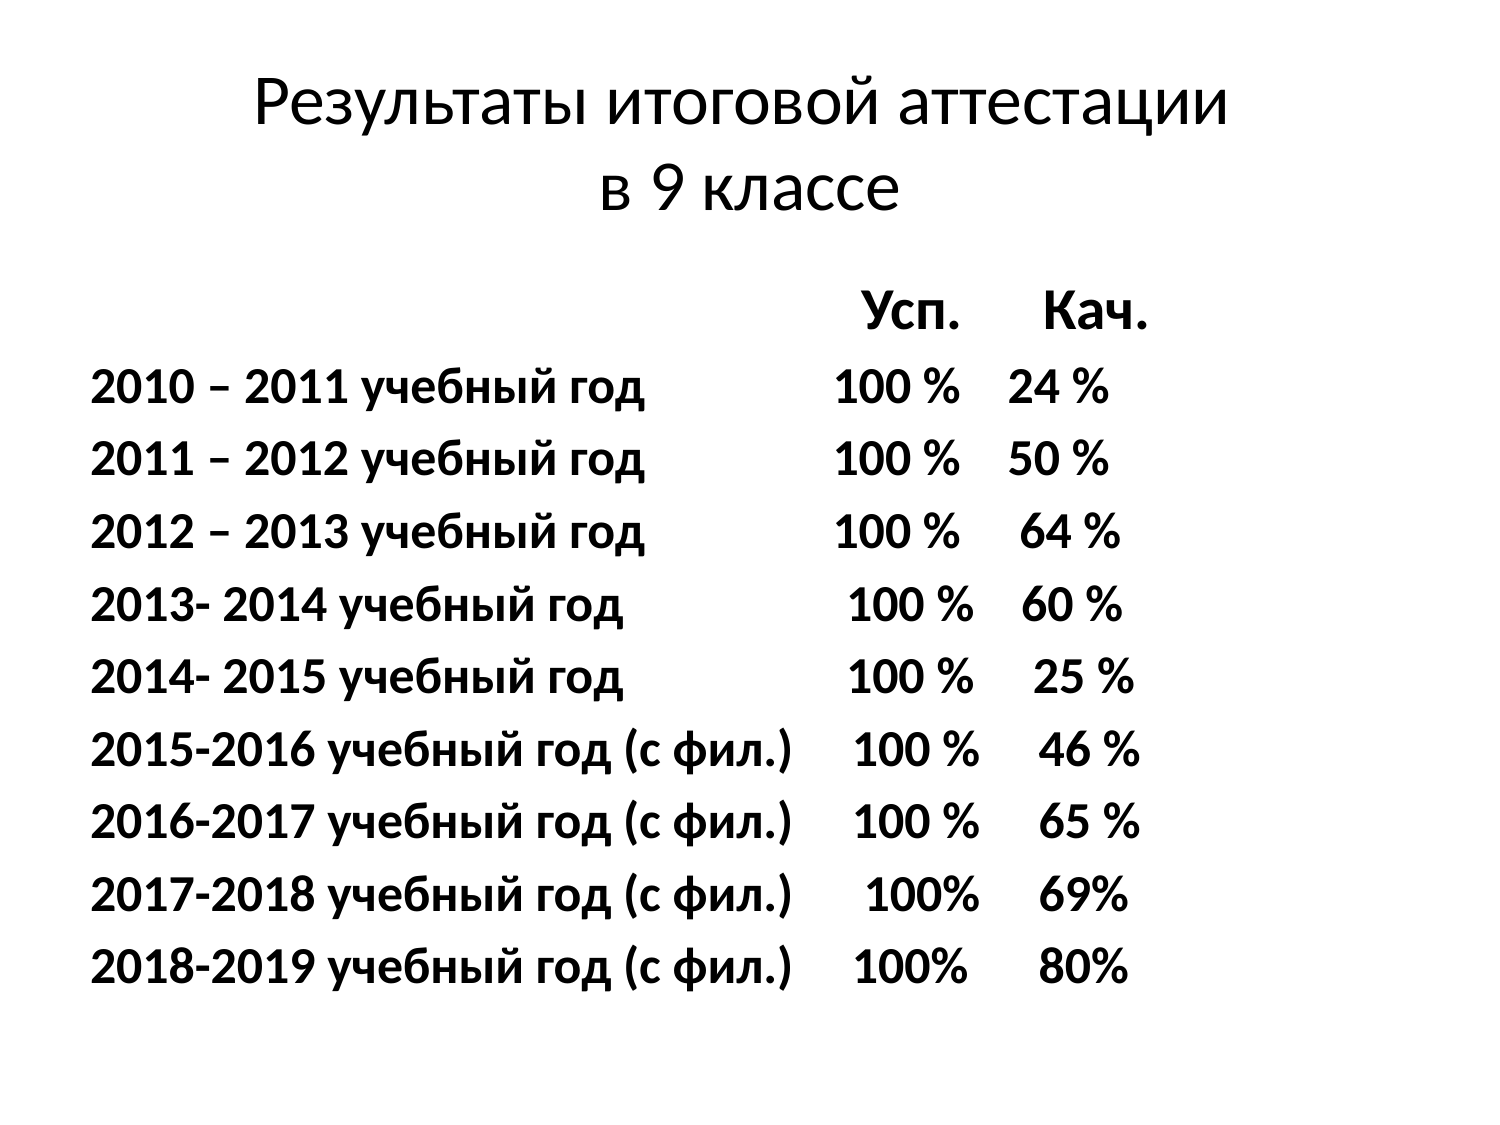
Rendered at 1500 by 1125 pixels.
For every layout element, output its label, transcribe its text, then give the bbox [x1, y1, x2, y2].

title Результаты итоговой аттестации в 9 классе [75, 45, 1425, 233]
list Усп. Кач. 2010 – 2011 учебный год 100 % 24 % 2011 – 2012 учебный год 100 % 50 % 2012 – 2013 учебный год 100 % 64 % 2013- 2014 учебный год 100 % 60 % 2014- 2015 учебный год 100 % 25 % 2015-2016 учебный год (с фил.) 100 % 46 % 2016-2017 учебный год (с фил.) 100 % 65 % 2017-2018 учебный год (с фил.) 100% 69% 2018-2019 учебный год (с фил.) 100% 80% [75, 262, 1425, 1005]
